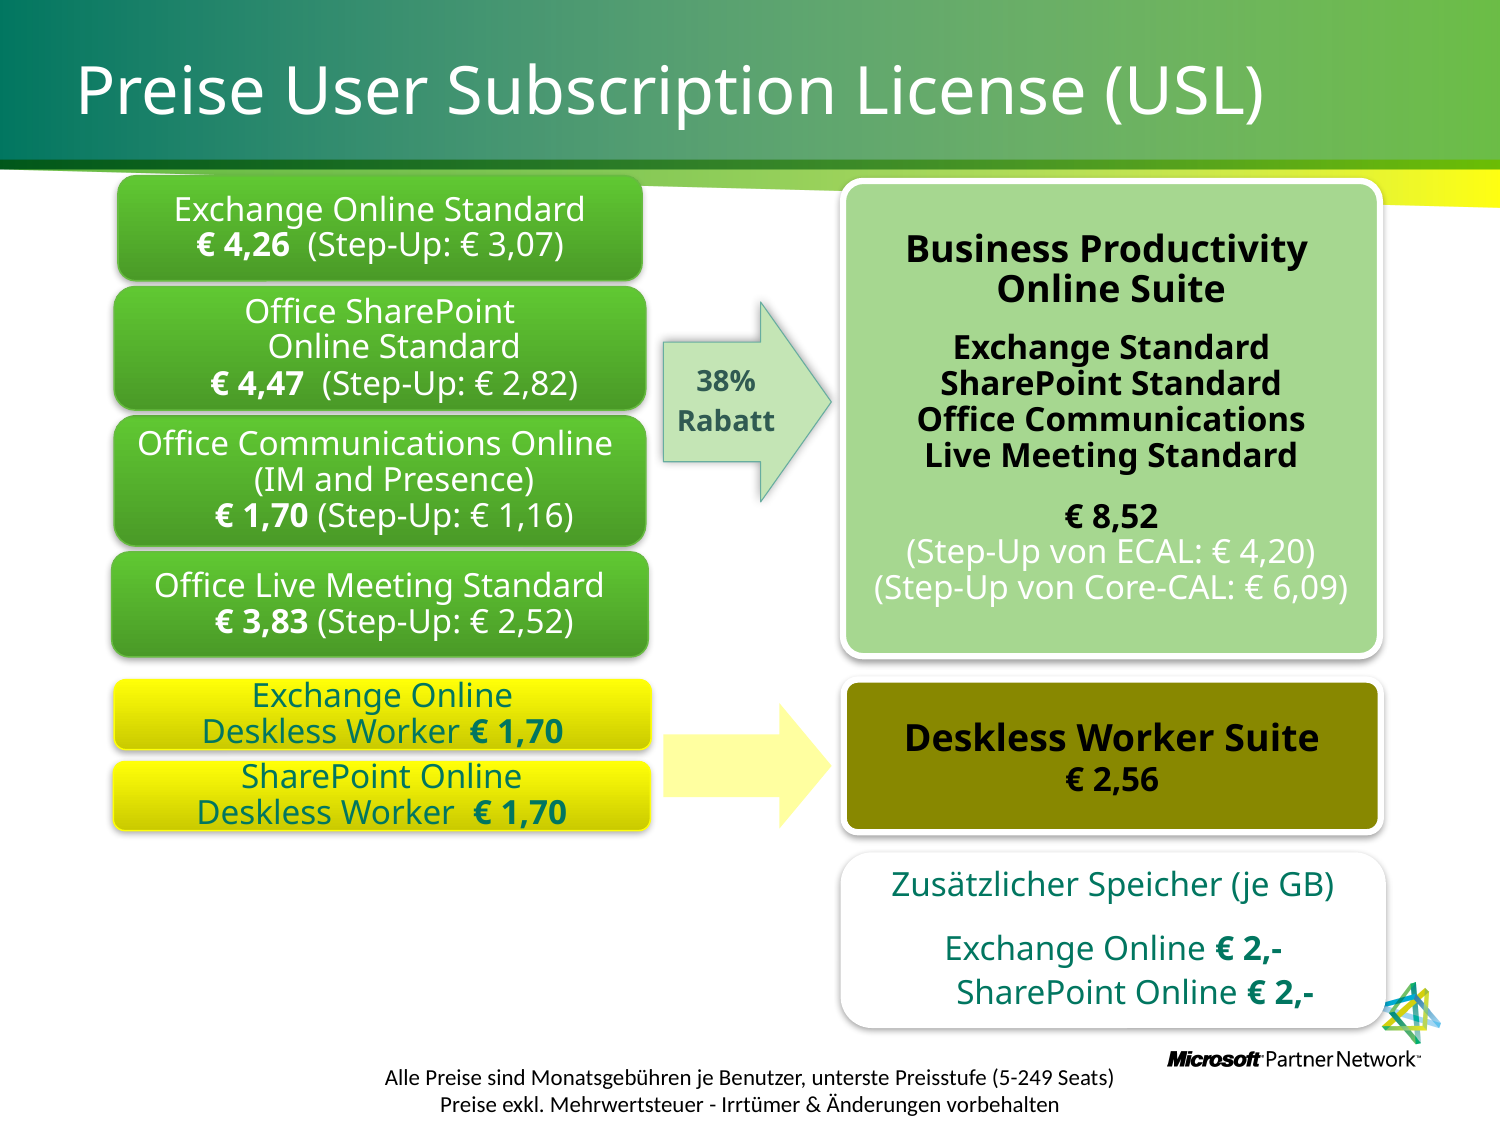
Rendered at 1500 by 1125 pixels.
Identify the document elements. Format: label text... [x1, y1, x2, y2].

picture [1167, 982, 1441, 1067]
text_box Office SharePoint Online Standard € 4,47 (Step-Up: € 2,82) [113, 285, 647, 411]
text_box Office Live Meeting Standard € 3,83 (Step-Up: € 2,52) [110, 551, 650, 658]
text_box Office Communications Online (IM and Presence) € 1,70 (Step-Up: € 1,16) [113, 417, 647, 547]
picture [0, 0, 1500, 208]
text_box Zusätzlicher Speicher (je GB) Exchange Online € 2,- SharePoint Online € 2,- [840, 852, 1386, 1029]
title Preise User Subscription License (USL) [75, 40, 1425, 113]
text_box Exchange Online Standard € 4,26 (Step-Up: € 3,07) [117, 174, 643, 282]
text_box [661, 701, 834, 831]
text_box Exchange Online Deskless Worker € 1,70 [113, 678, 652, 751]
text_box SharePoint Online Deskless Worker € 1,70 [112, 760, 652, 832]
text_box Deskless Worker Suite € 2,56 [840, 676, 1384, 836]
text_box 38% Rabatt [662, 301, 832, 503]
text_box Alle Preise sind Monatsgebühren je Benutzer, unterste Preisstufe (5-249 Seats) Preise exkl. Mehrwertsteuer - Irrtümer & Änderungen vorbehalten [232, 1054, 1269, 1125]
text_box Business Productivity Online Suite Exchange Standard SharePoint Standard Office Communications Live Meeting Standard € 8,52 (Step-Up von ECAL: € 4,20) (Step-Up von Core-CAL: € 6,09) [839, 177, 1384, 660]
